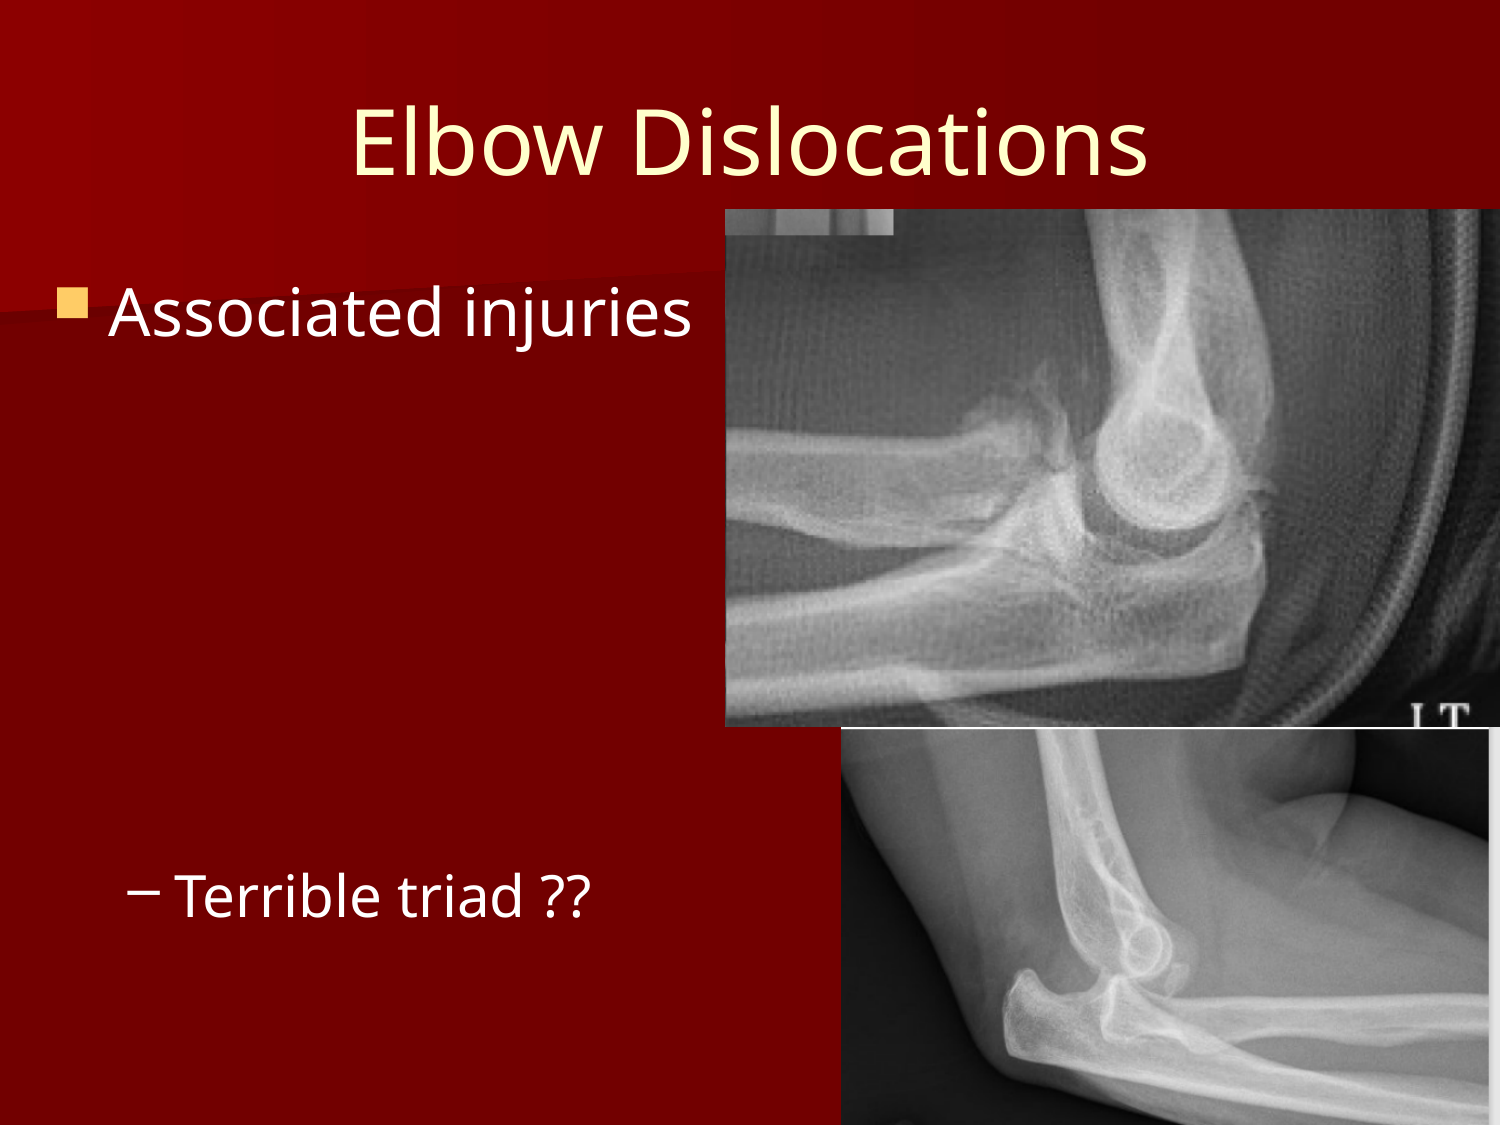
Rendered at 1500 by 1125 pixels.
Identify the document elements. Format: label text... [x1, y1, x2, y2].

picture [725, 209, 1500, 1125]
title Elbow Dislocations [74, 44, 1426, 233]
list Associated injuries Terrible triad ?? [37, 262, 826, 1038]
